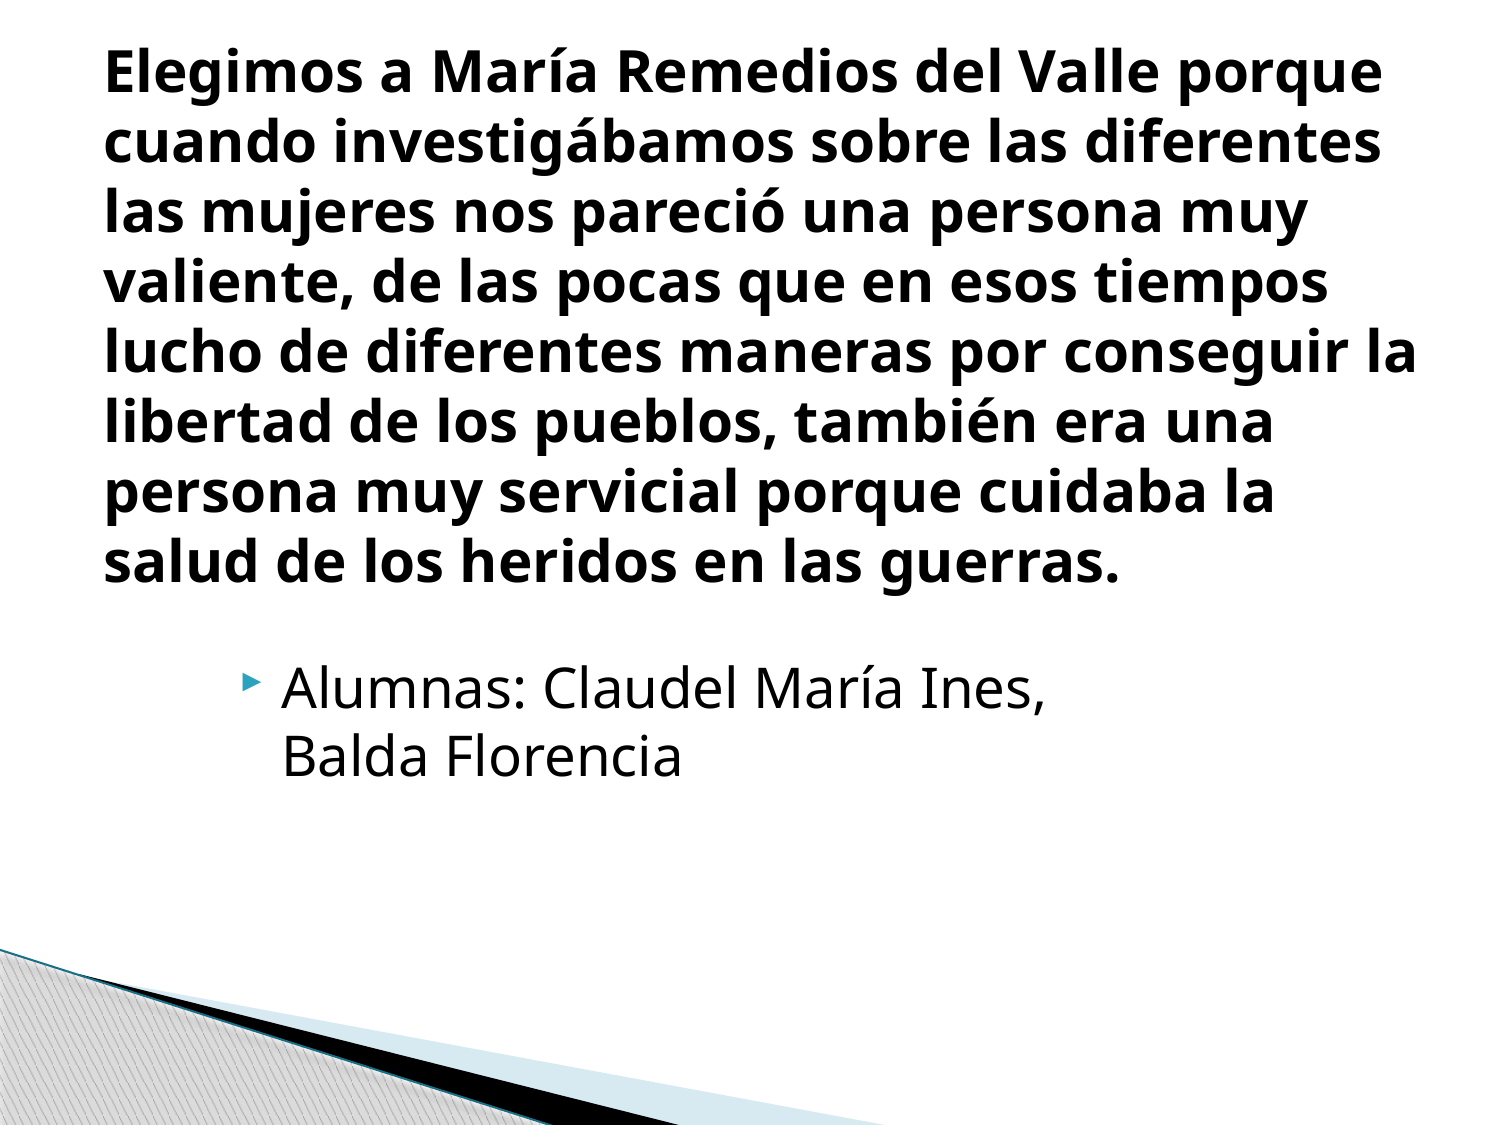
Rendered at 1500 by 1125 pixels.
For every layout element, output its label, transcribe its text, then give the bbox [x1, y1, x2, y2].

list Alumnas: Claudel María Ines, Balda Florencia [206, 645, 1211, 941]
title Elegimos a María Remedios del Valle porque cuando investigábamos sobre las diferentes las mujeres nos pareció una persona muy valiente, de las pocas que en esos tiempos lucho de diferentes maneras por conseguir la libertad de los pueblos, también era una persona muy servicial porque cuidaba la salud de los heridos en las guerras. [88, 54, 1439, 575]
